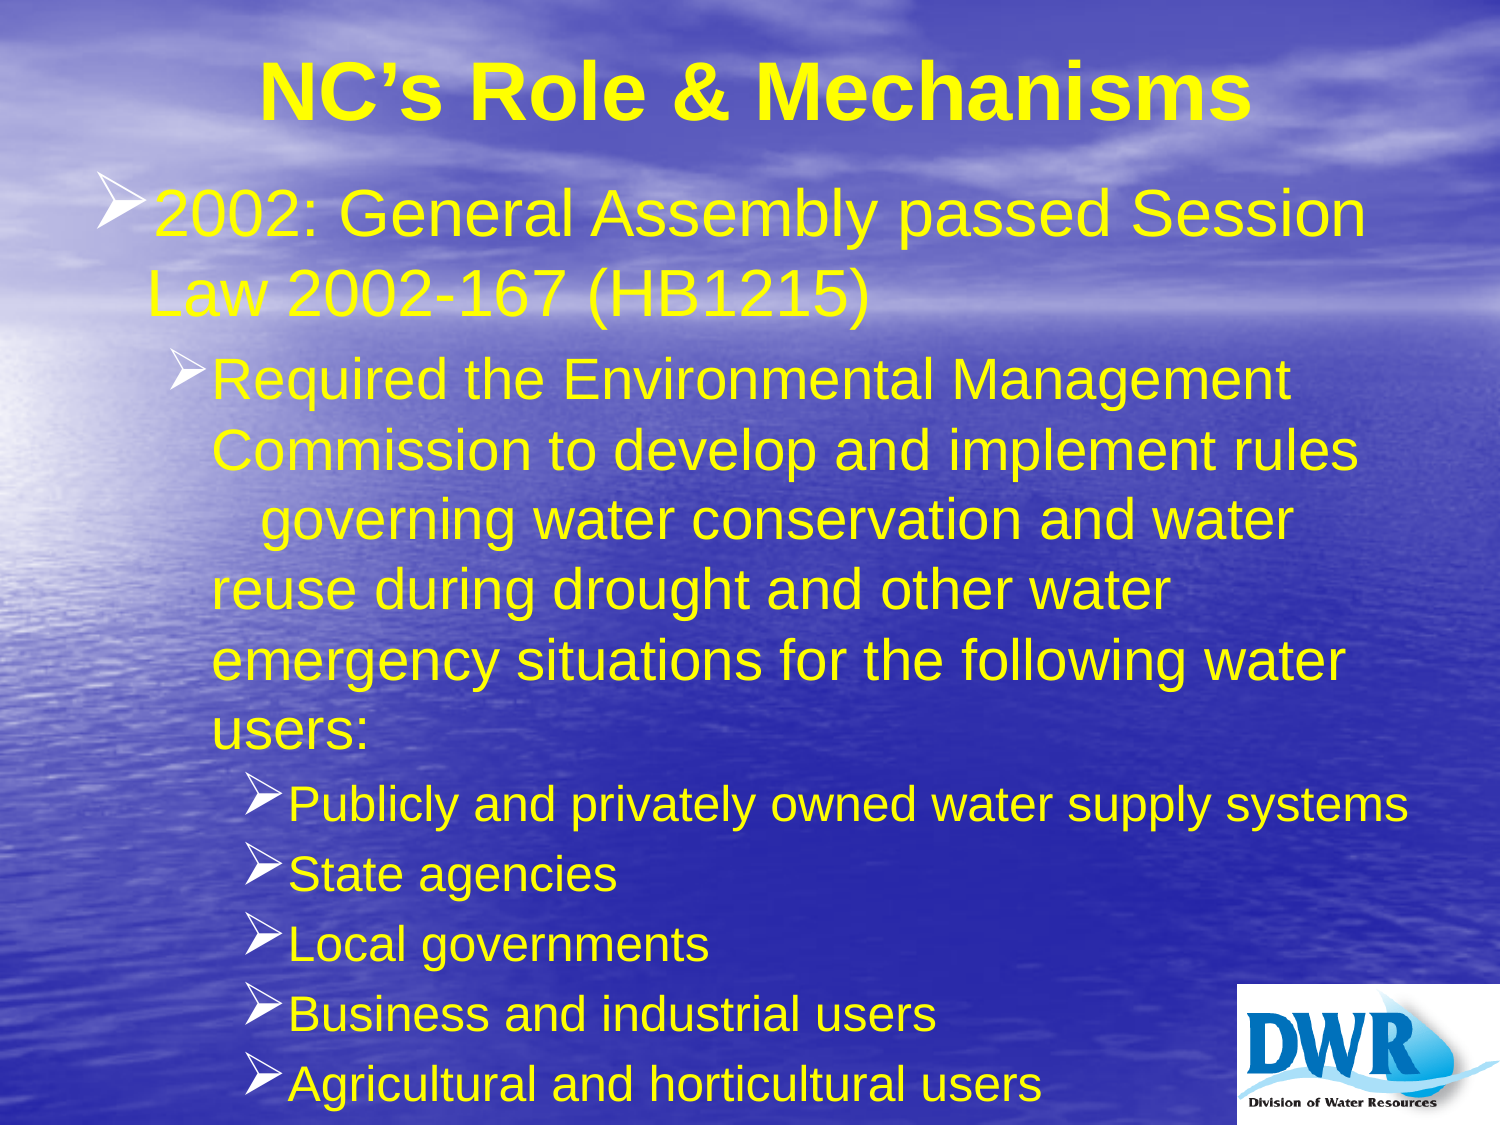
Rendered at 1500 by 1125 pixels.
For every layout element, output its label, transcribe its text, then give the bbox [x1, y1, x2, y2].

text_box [1237, 984, 1500, 1125]
title NC’s Role & Mechanisms [24, 12, 1488, 163]
list 2002: General Assembly passed Session Law 2002-167 (HB1215) Required the Environmental Management Commission to develop and implement rules governing water conservation and water reuse during drought and other water emergency situations for the following water users: Publicly and privately owned water supply systems State agencies Local governments Business and industrial users Agricultural and horticultural users [75, 162, 1463, 963]
